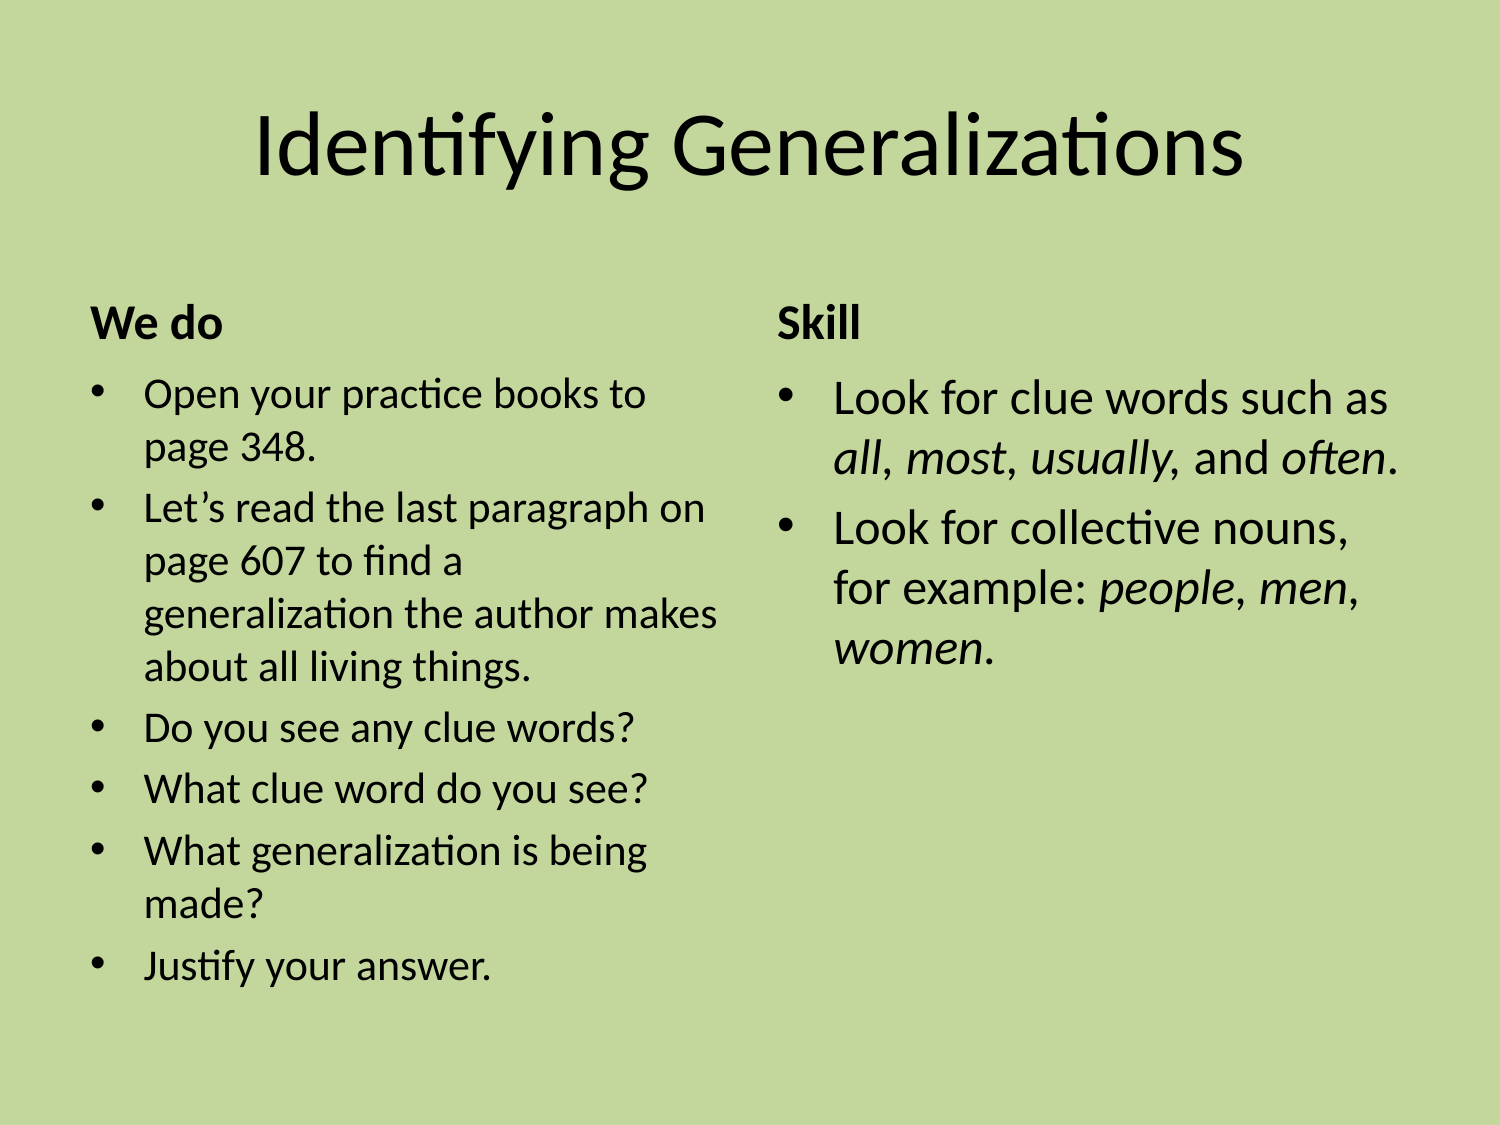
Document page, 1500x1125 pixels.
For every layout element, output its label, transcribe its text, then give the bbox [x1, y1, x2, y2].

title Identifying Generalizations [75, 45, 1425, 233]
list Skill [761, 251, 1425, 356]
list We do [75, 251, 738, 356]
list Look for clue words such as all, most, usually, and often. Look for collective nouns, for example: people, men, women. [761, 356, 1425, 1005]
list Open your practice books to page 348. Let’s read the last paragraph on page 607 to find a generalization the author makes about all living things. Do you see any clue words? What clue word do you see? What generalization is being made? Justify your answer. [75, 356, 738, 1005]
